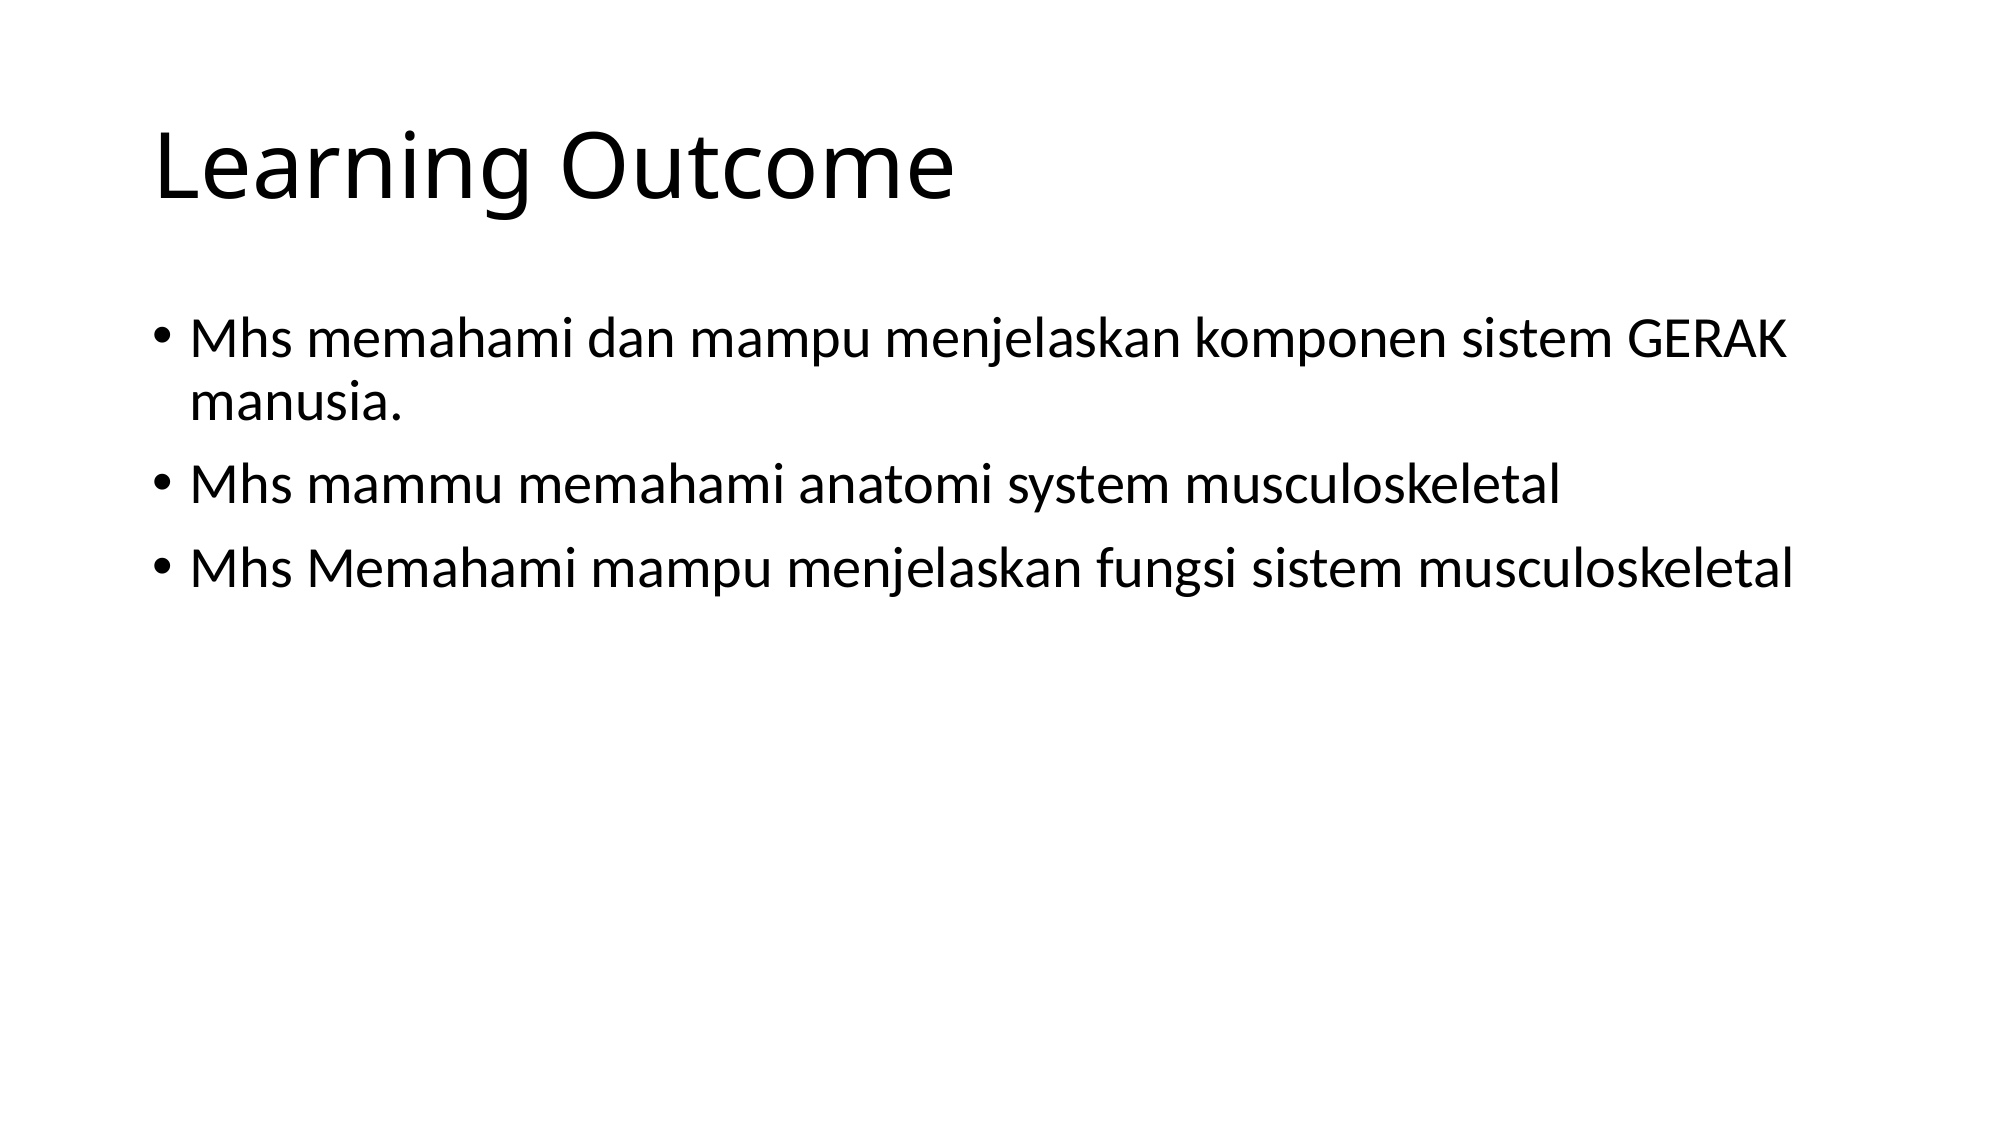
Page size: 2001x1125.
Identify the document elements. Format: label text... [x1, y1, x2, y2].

list Mhs memahami dan mampu menjelaskan komponen sistem GERAK manusia. Mhs mammu memahami anatomi system musculoskeletal Mhs Memahami mampu menjelaskan fungsi sistem musculoskeletal [137, 299, 1863, 1014]
title Learning Outcome [137, 59, 1863, 278]
